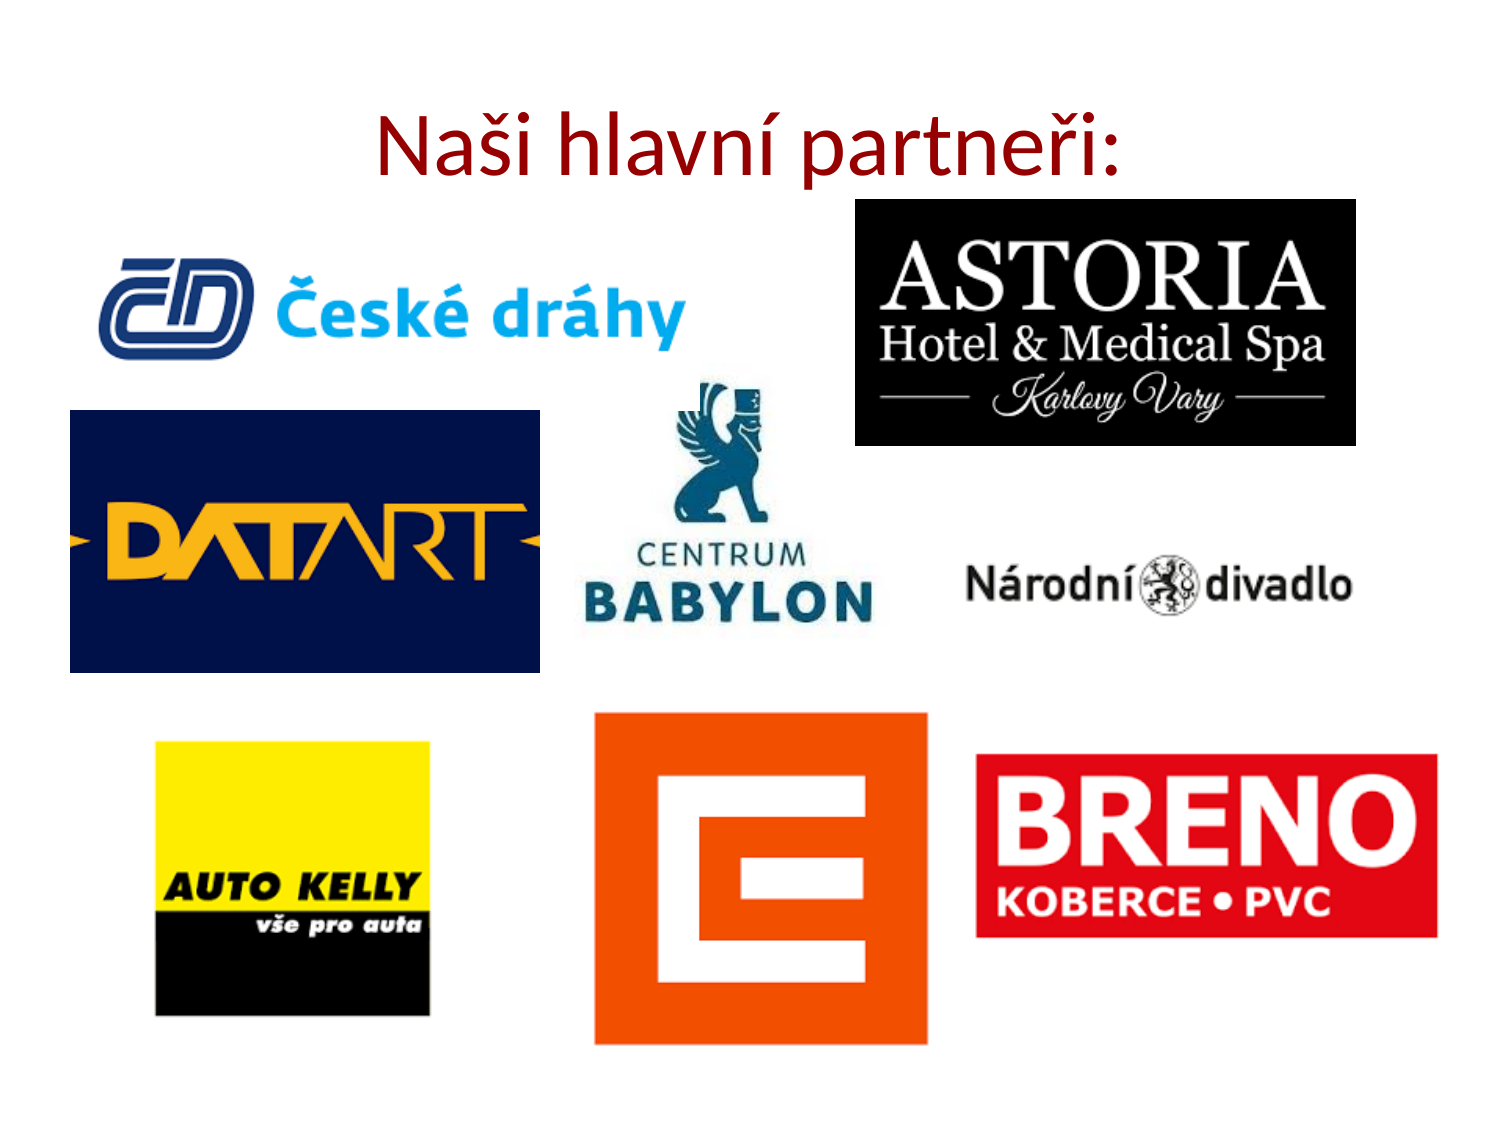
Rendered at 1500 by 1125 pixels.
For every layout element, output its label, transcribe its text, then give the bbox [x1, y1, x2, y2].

title Naši hlavní partneři: [75, 45, 1425, 233]
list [855, 198, 1356, 447]
picture [116, 702, 469, 1055]
picture [70, 210, 1464, 1055]
